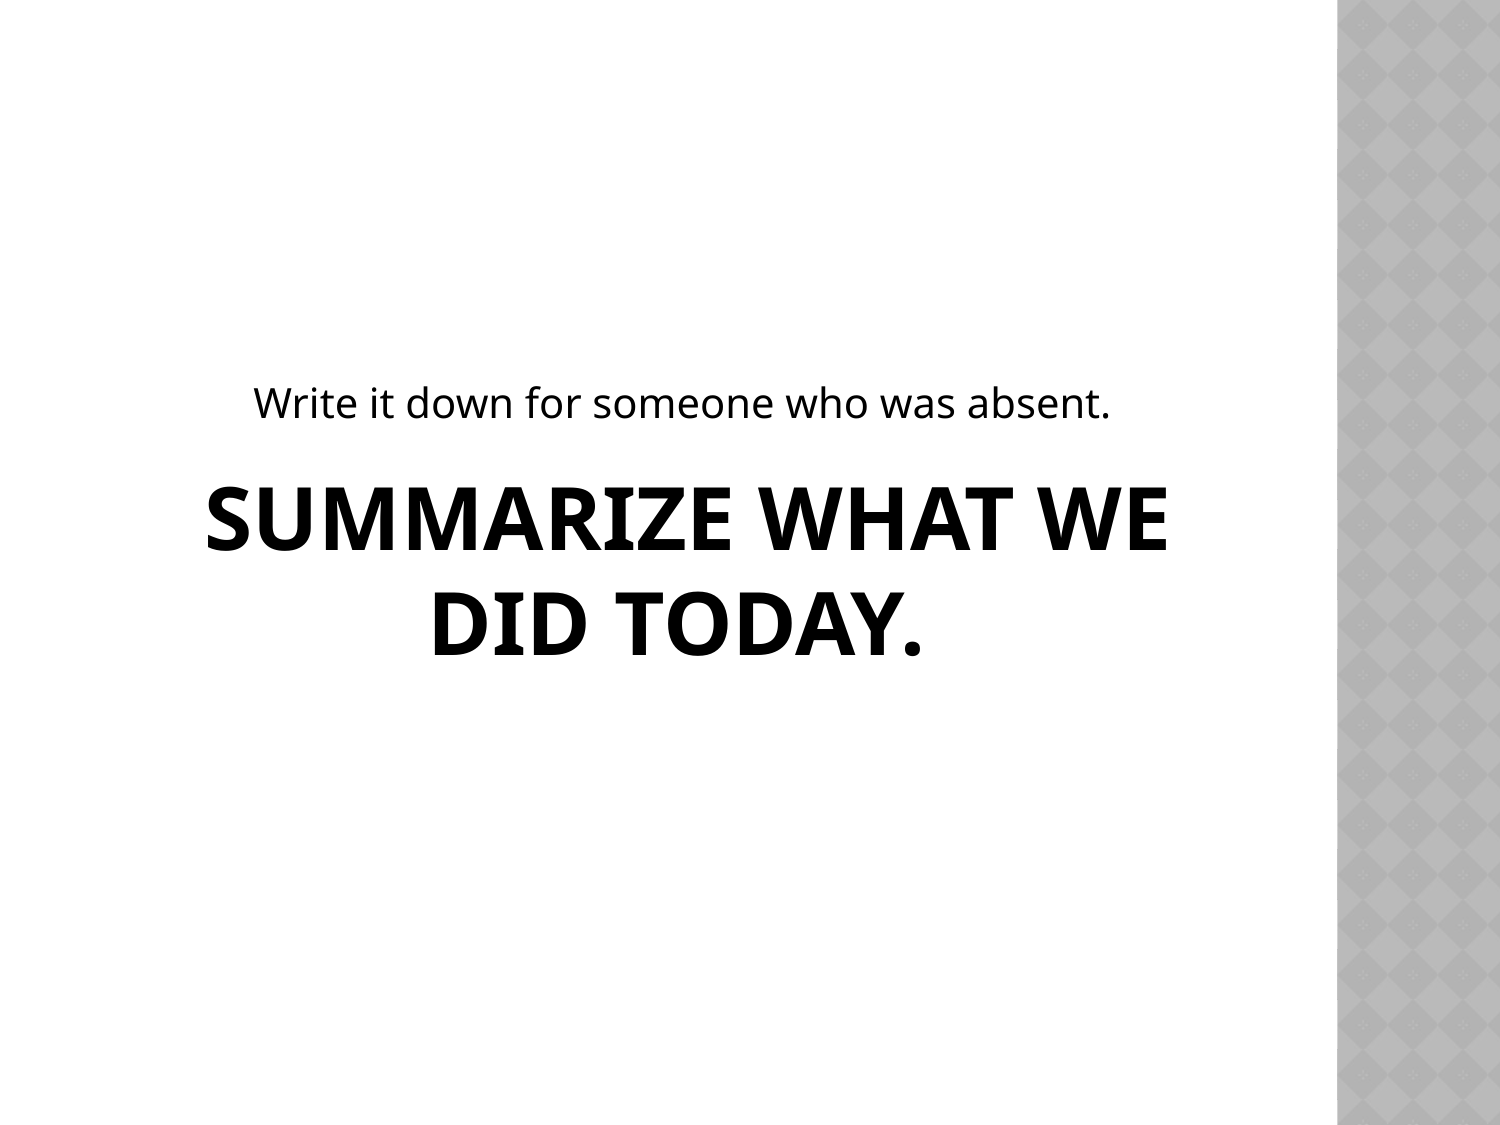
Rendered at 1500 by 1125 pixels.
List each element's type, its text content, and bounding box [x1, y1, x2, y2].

title Summarize what we did today. [174, 462, 1202, 687]
list Write it down for someone who was absent. [174, 312, 1202, 435]
